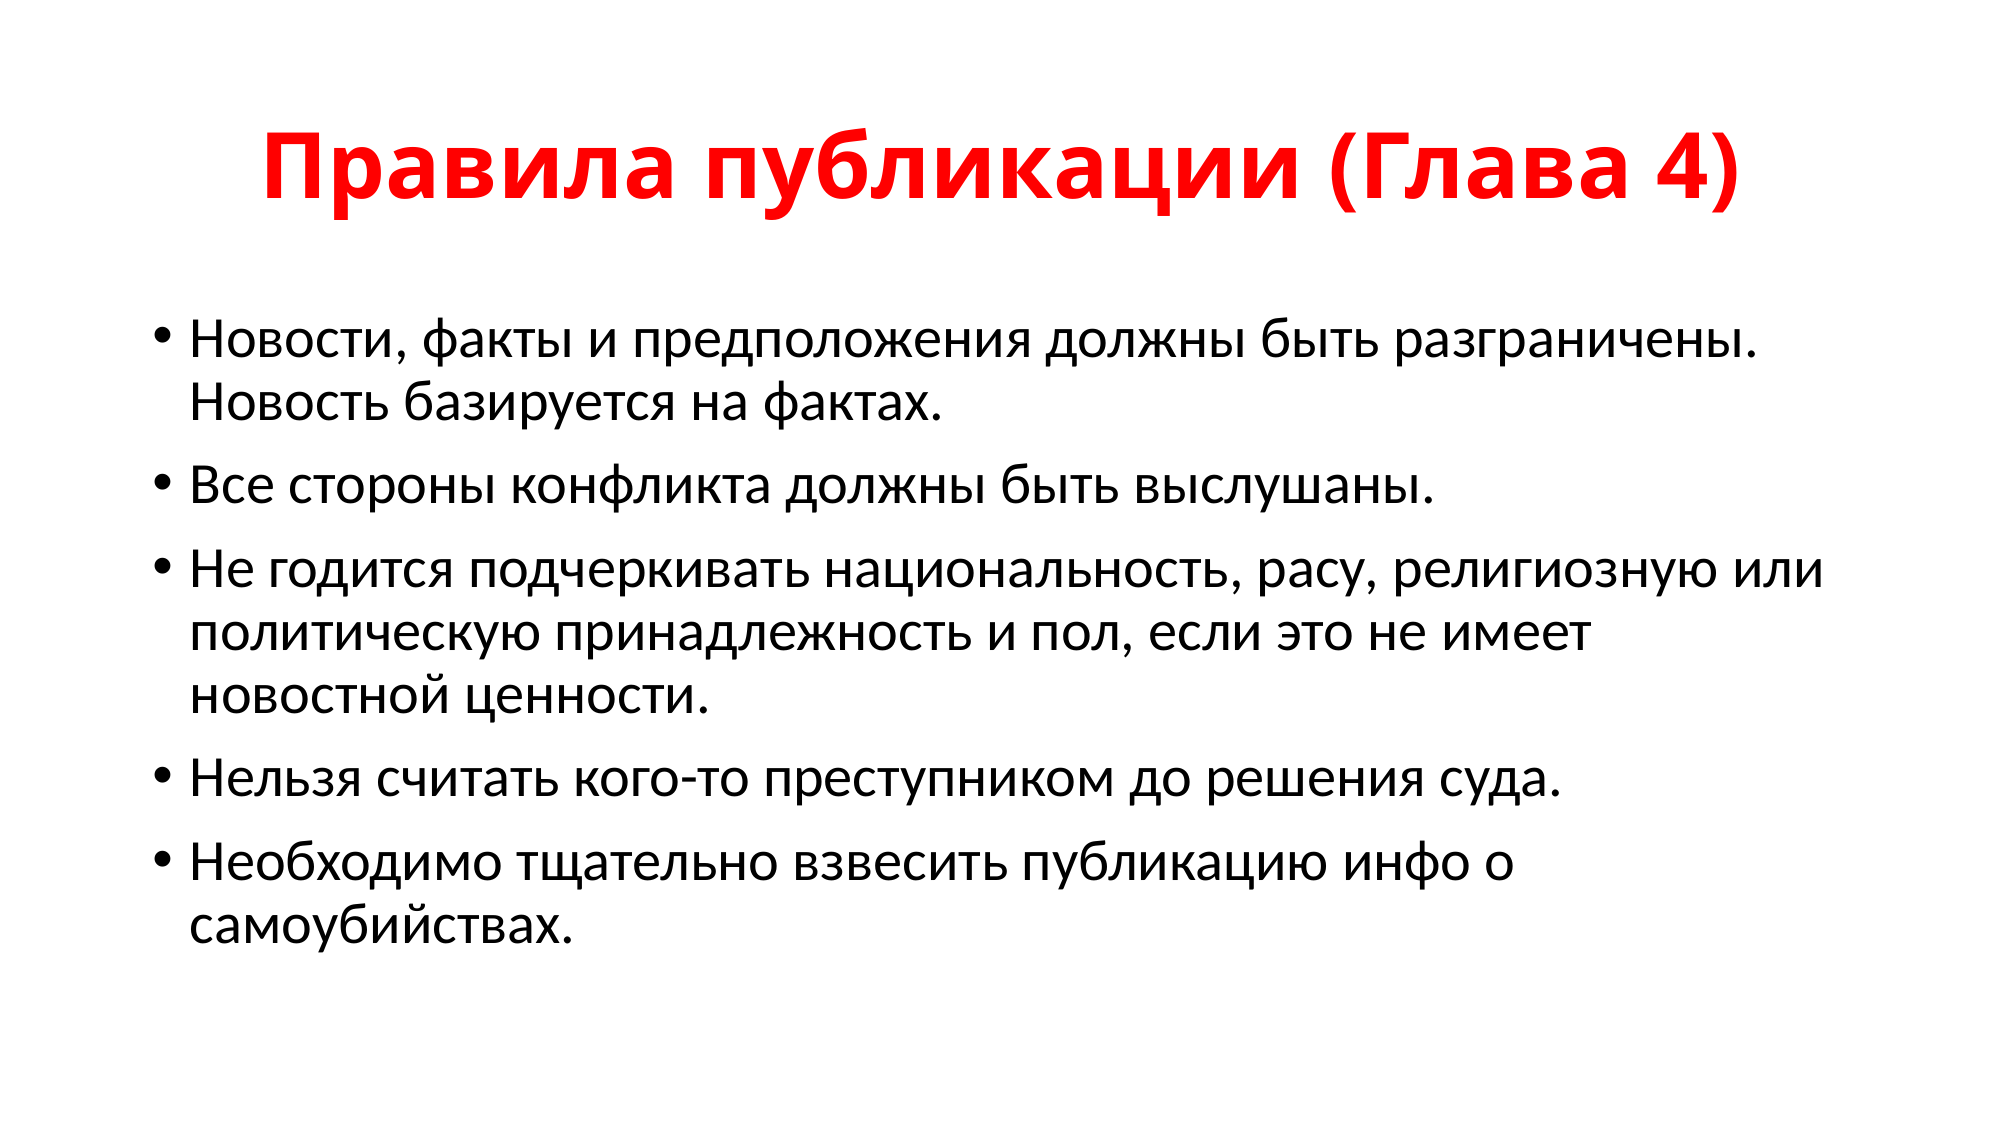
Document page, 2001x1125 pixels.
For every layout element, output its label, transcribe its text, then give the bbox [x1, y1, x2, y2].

title Правила публикации (Глава 4) [137, 59, 1863, 278]
list Новости, факты и предположения должны быть разграничены. Новость базируется на фактах. Все стороны конфликта должны быть выслушаны. Не годится подчеркивать национальность, расу, религиозную или политическую принадлежность и пол, если это не имеет новостной ценности. Нельзя считать кого-то преступником до решения суда. Необходимо тщательно взвесить публикацию инфо о самоубийствах. [137, 299, 1863, 1014]
